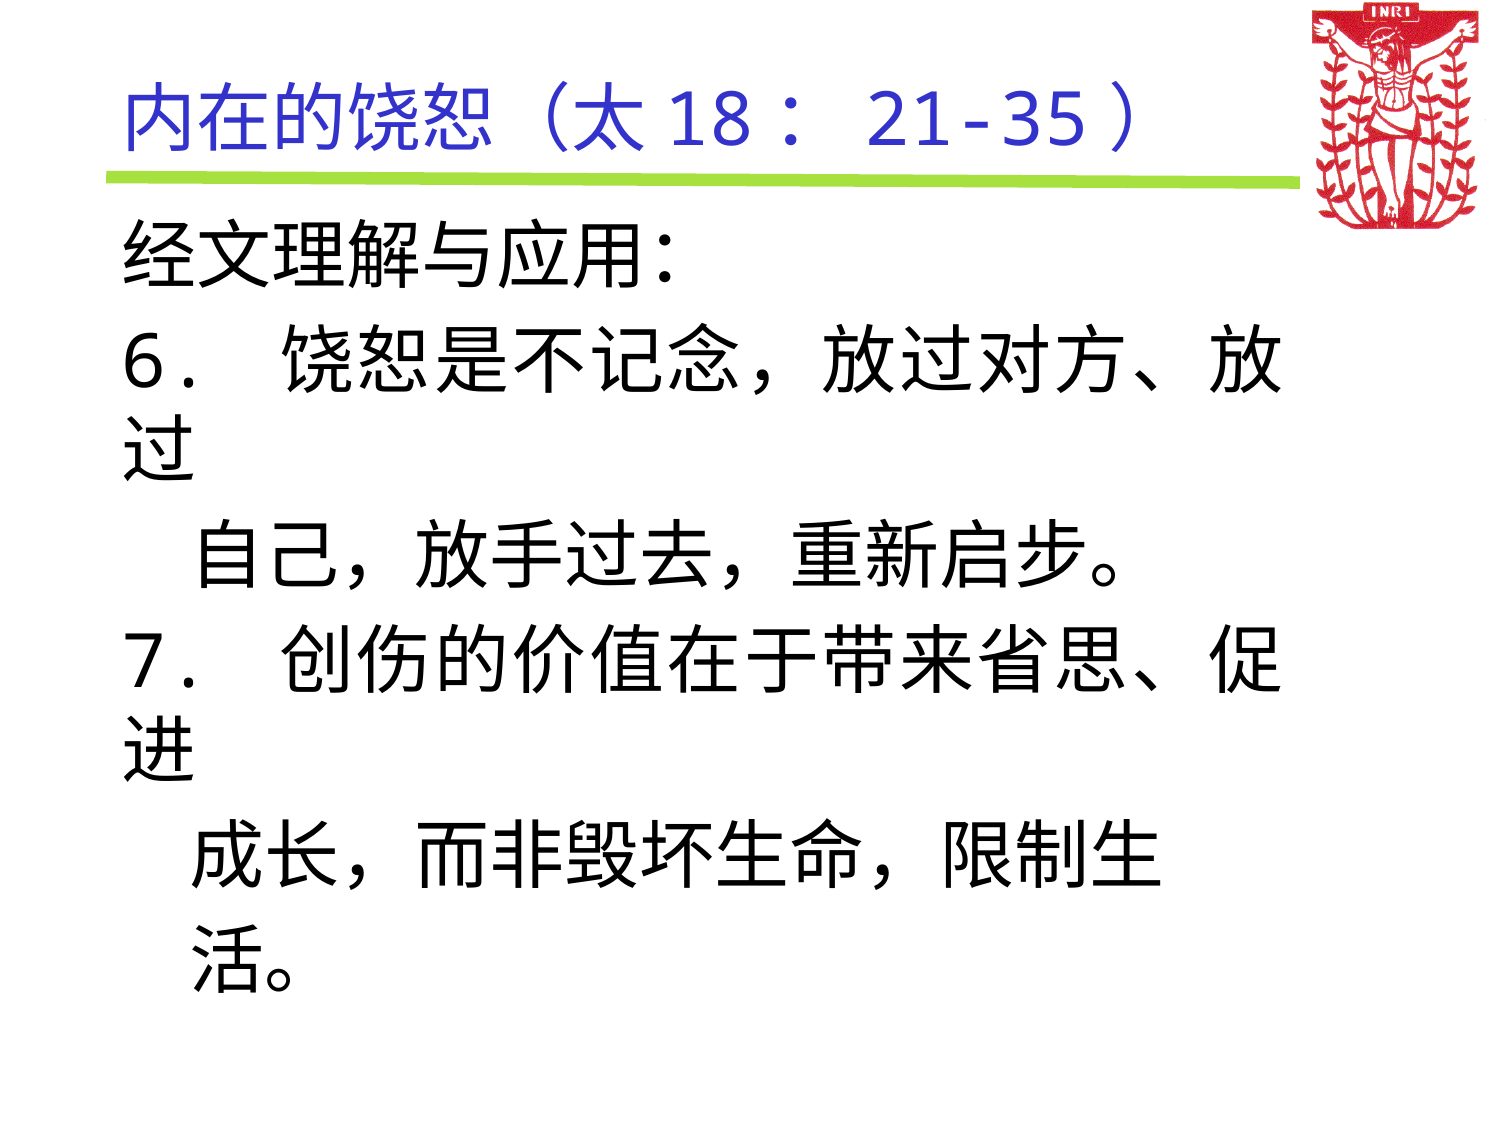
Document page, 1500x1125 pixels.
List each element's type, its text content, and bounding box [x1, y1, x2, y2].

title 内在的饶恕（太18：21-35） [105, 21, 1457, 210]
list 经文理解与应用： 6. 饶恕是不记念，放过对方、放过 自己，放手过去，重新启步。 7. 创伤的价值在于带来省思、促进 成长，而非毁坏生命，限制生 活。 [105, 199, 1301, 906]
picture [1299, 0, 1500, 241]
